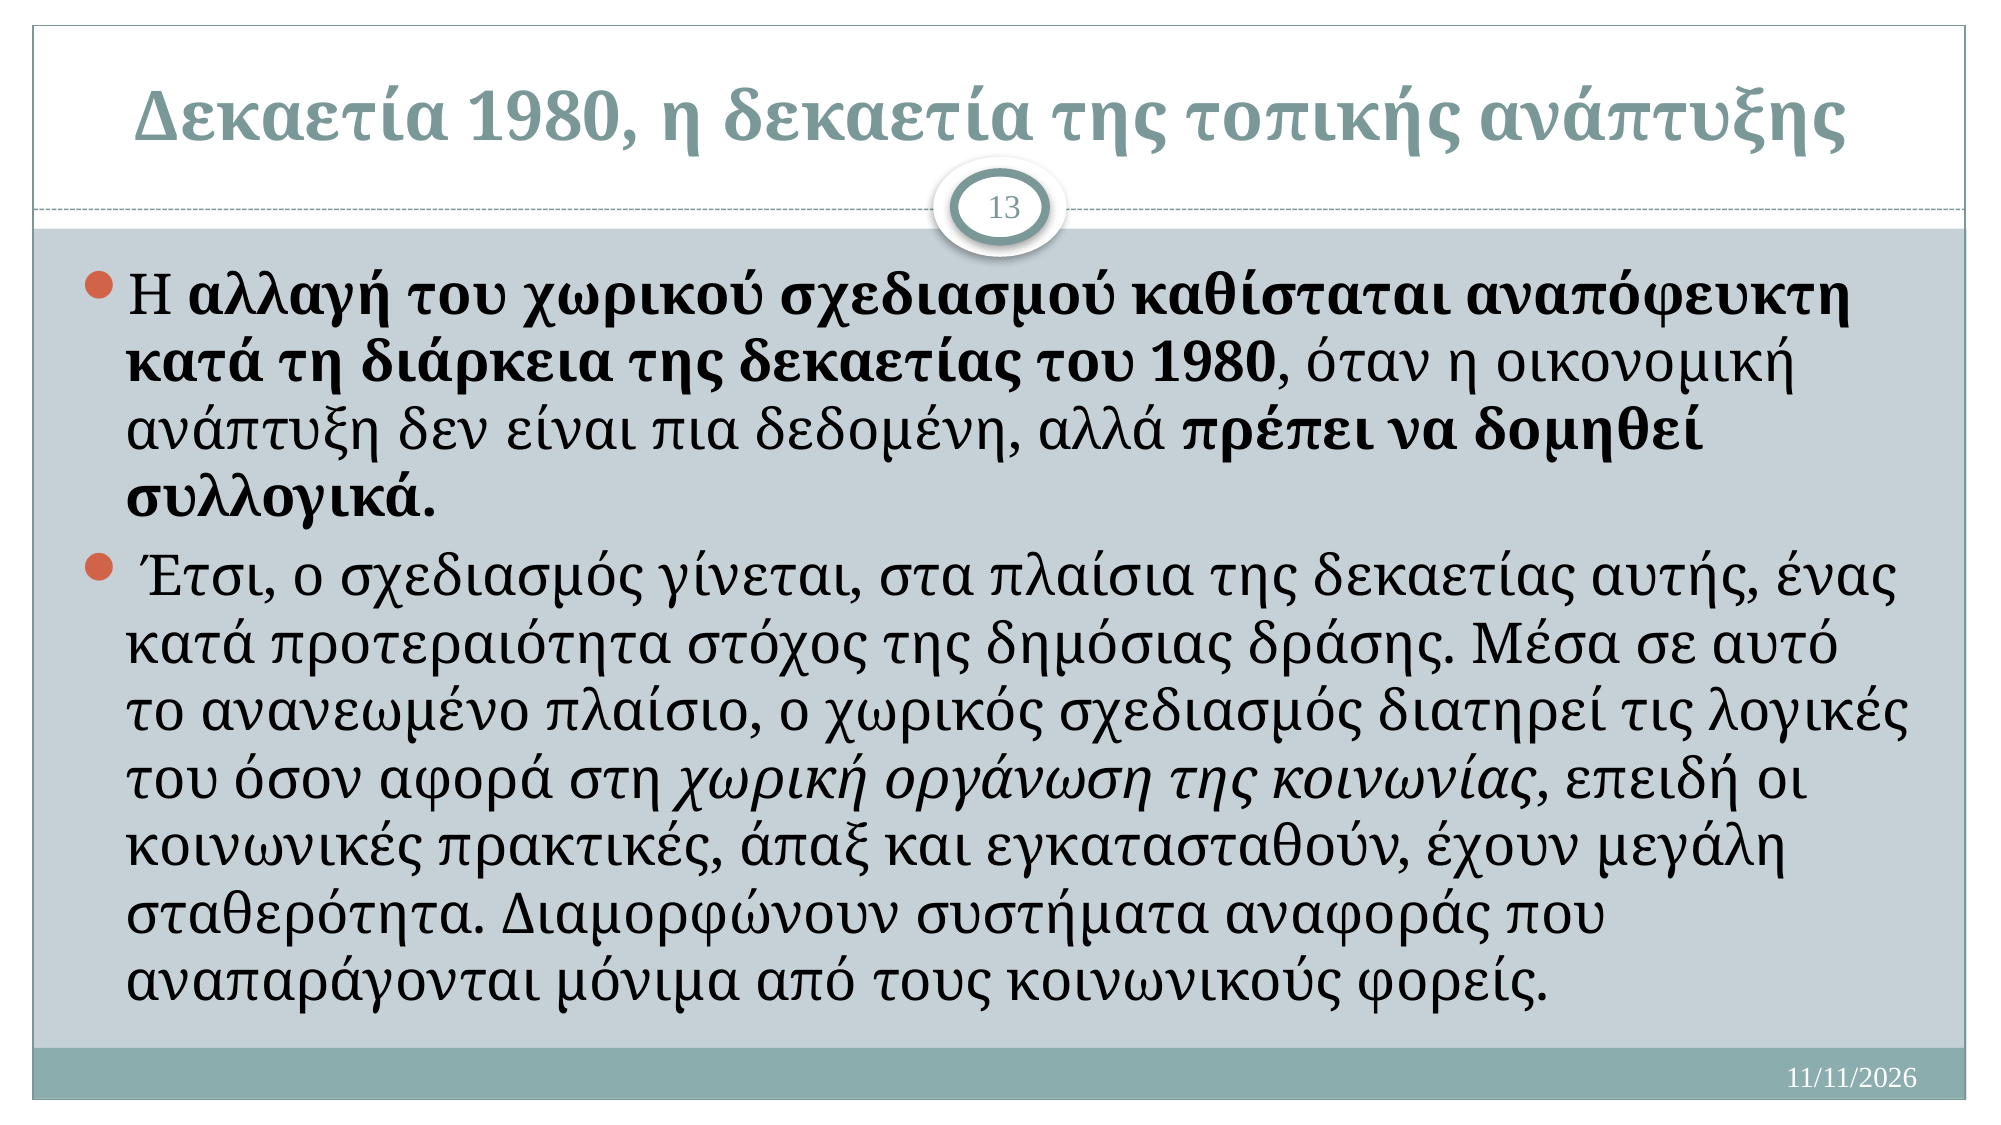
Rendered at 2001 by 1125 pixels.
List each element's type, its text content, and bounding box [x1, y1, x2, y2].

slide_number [1266, 1050, 1933, 1111]
title Δεκαετία 1980, η δεκαετία της τοπικής ανάπτυξης [65, 37, 1933, 162]
slide_number 13 [954, 168, 1055, 241]
list Η αλλαγή του χωρικού σχεδιασμού καθίσταται αναπόφευκτη κατά τη διάρκεια της δεκαετίας του 1980, όταν η οικονομική ανάπτυξη δεν είναι πια δεδομένη, αλλά πρέπει να δομηθεί συλλογικά. Έτσι, ο σχεδιασμός γίνεται, στα πλαίσια της δεκαετίας αυτής, ένας κατά προτεραιότητα στόχος της δημόσιας δράσης. Μέσα σε αυτό το ανανεωμένο πλαίσιο, ο χωρικός σχεδιασμός διατηρεί τις λογικές του όσον αφορά στη χωρική οργάνωση της κοινωνίας, επειδή οι κοινωνικές πρακτικές, άπαξ και εγκατασταθούν, έχουν μεγάλη σταθερότητα. Διαμορφώνουν συστήματα αναφοράς που αναπαράγονται μόνιμα από τους κοινωνικούς φορείς. [66, 250, 1926, 1001]
